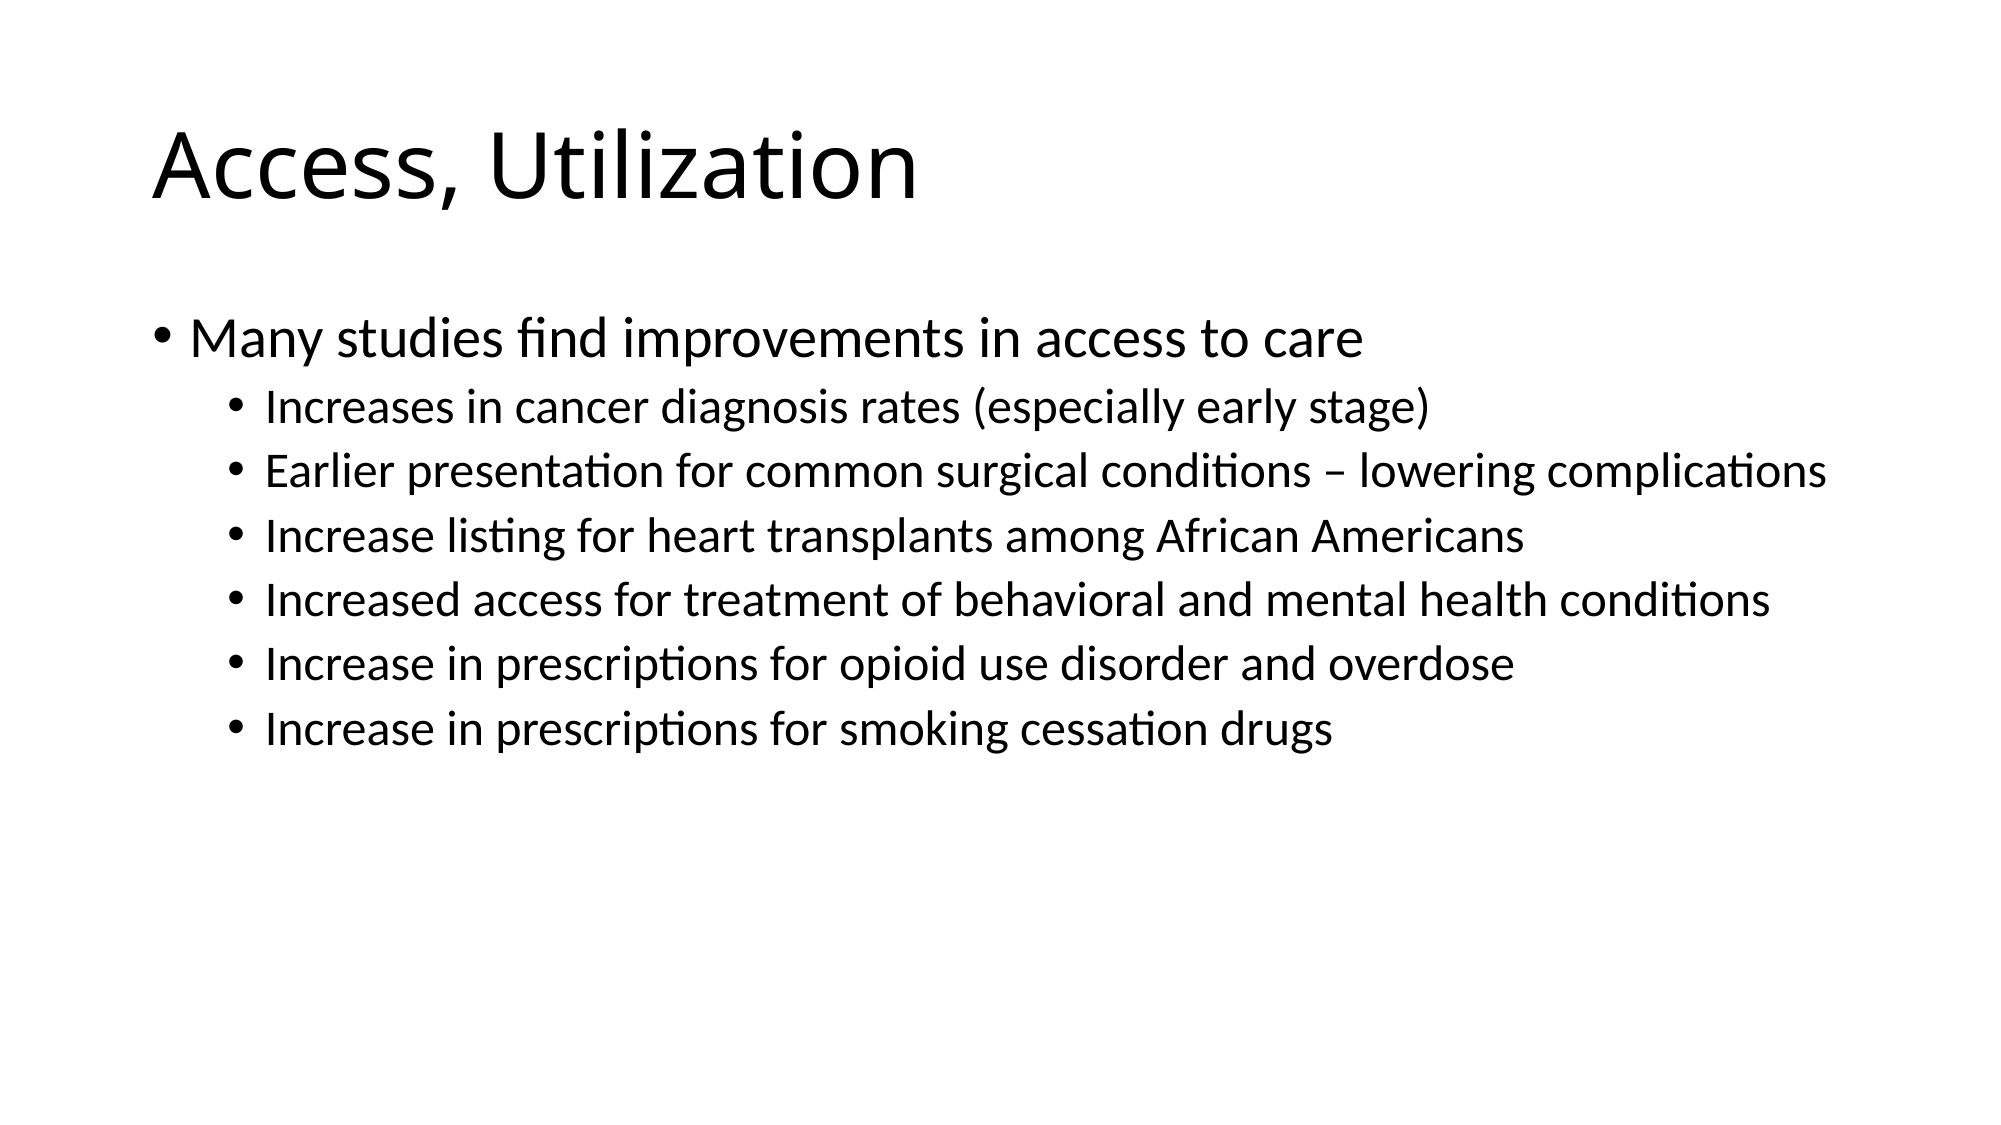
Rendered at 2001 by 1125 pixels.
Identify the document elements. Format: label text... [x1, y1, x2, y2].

list Many studies find improvements in access to care Increases in cancer diagnosis rates (especially early stage) Earlier presentation for common surgical conditions – lowering complications Increase listing for heart transplants among African Americans Increased access for treatment of behavioral and mental health conditions Increase in prescriptions for opioid use disorder and overdose Increase in prescriptions for smoking cessation drugs [137, 299, 1863, 1014]
title Access, Utilization [137, 59, 1863, 278]
